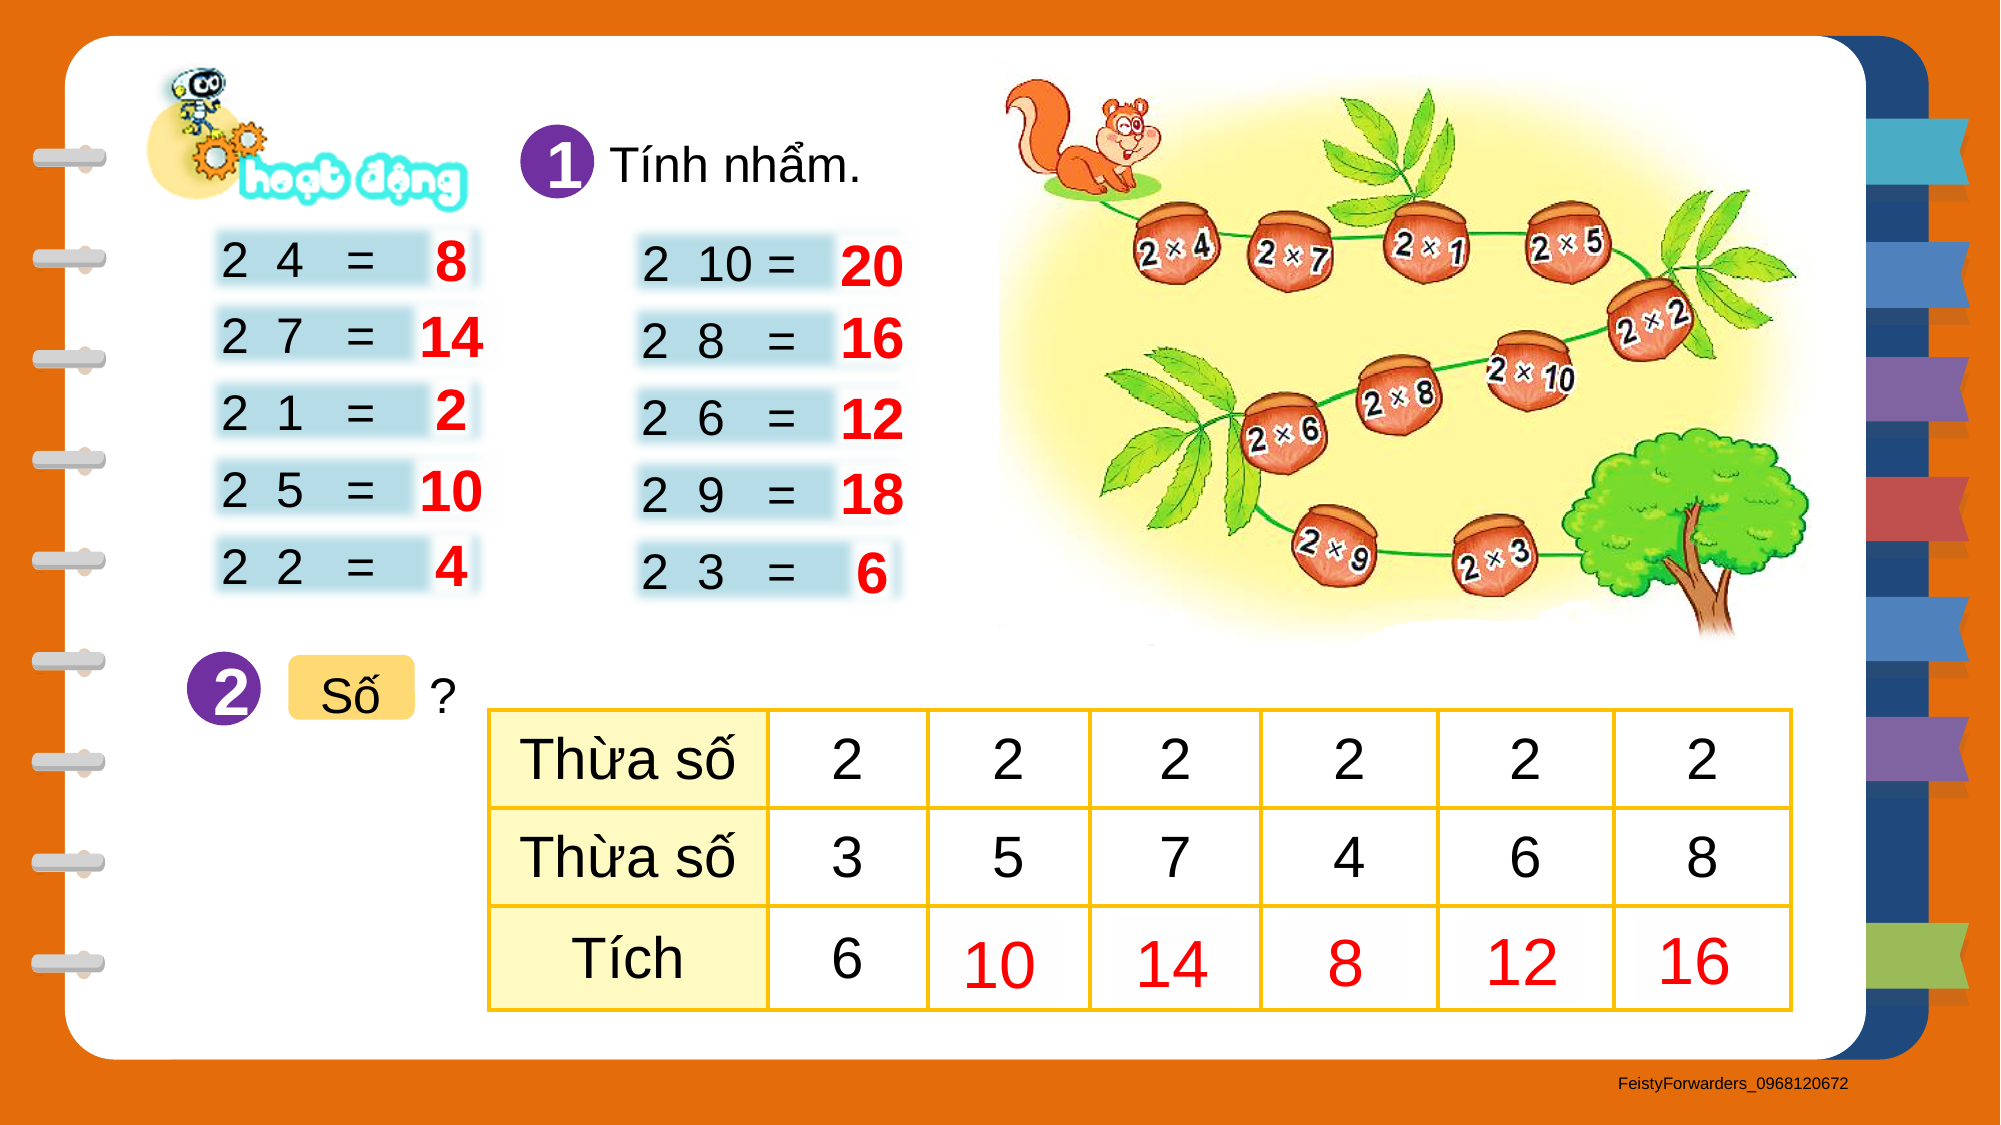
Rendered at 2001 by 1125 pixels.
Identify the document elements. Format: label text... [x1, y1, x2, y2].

table_cell ? [1292, 920, 1400, 1000]
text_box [289, 655, 473, 732]
text_box 20 [843, 238, 903, 288]
table_cell 4 [1263, 810, 1436, 904]
text_box 10 [954, 929, 1046, 993]
text_box 10 [1468, 919, 1576, 999]
table_cell 7 [1092, 810, 1259, 904]
table_cell 5 [930, 810, 1088, 904]
table_cell Thừa số [491, 810, 766, 904]
table_cell ? [951, 926, 1049, 996]
text_box 10 [1637, 914, 1753, 1002]
table_header Thừa số [491, 712, 766, 806]
text_box 2 [186, 651, 261, 726]
text_box 18 [843, 466, 903, 516]
table_cell 3 [770, 810, 926, 904]
table_cell ? [1119, 921, 1227, 1001]
table_cell ? [1288, 916, 1404, 1004]
picture [965, 61, 1832, 663]
text_box 14 [1127, 929, 1219, 993]
text_box 8 [1473, 924, 1571, 994]
table_cell 6 [770, 908, 926, 1008]
picture [118, 59, 522, 216]
table_cell ? [930, 908, 1088, 1008]
table_cell ? [1092, 908, 1259, 1008]
text_box 12 [1476, 927, 1568, 991]
text_box 8 [1300, 928, 1392, 992]
table_cell ? [1263, 908, 1436, 1008]
table_cell Tích [491, 908, 766, 1008]
table_cell 8 [1616, 810, 1789, 904]
text_box 10 [422, 463, 482, 513]
table_header 2 [1092, 712, 1259, 806]
table_header 2 [1616, 712, 1789, 806]
text_box 14 [1297, 925, 1395, 995]
text_box 8 [438, 233, 467, 284]
table_cell ? [1115, 917, 1231, 1005]
table_header 2 [1440, 712, 1612, 806]
table_cell ? [1121, 923, 1225, 999]
text_box 8 [1643, 920, 1747, 996]
text_box 16 [843, 310, 903, 361]
text_box 14 [1470, 921, 1574, 997]
text_box 14 [422, 309, 482, 359]
text_box 2 [438, 382, 466, 432]
text_box 4 [438, 538, 466, 588]
text_box 12 [1646, 923, 1744, 993]
table_cell ? [1616, 908, 1789, 1008]
text_box 6 [859, 546, 886, 596]
text_box 1 [522, 124, 594, 199]
table_header 2 [770, 712, 926, 806]
table_cell ? [1440, 908, 1612, 1008]
table_cell ? [1465, 916, 1579, 1002]
text_box 14 [1641, 918, 1749, 998]
table_cell 6 [1440, 810, 1612, 904]
text_box Tính nhẩm. [594, 125, 878, 201]
table_header 2 [930, 712, 1088, 806]
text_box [435, 231, 469, 286]
text_box 12 [843, 391, 903, 441]
text_box 10 [1124, 926, 1222, 996]
text_box 10 [1294, 922, 1398, 998]
text_box 16 [1649, 926, 1741, 990]
table_header 2 [1263, 712, 1436, 806]
